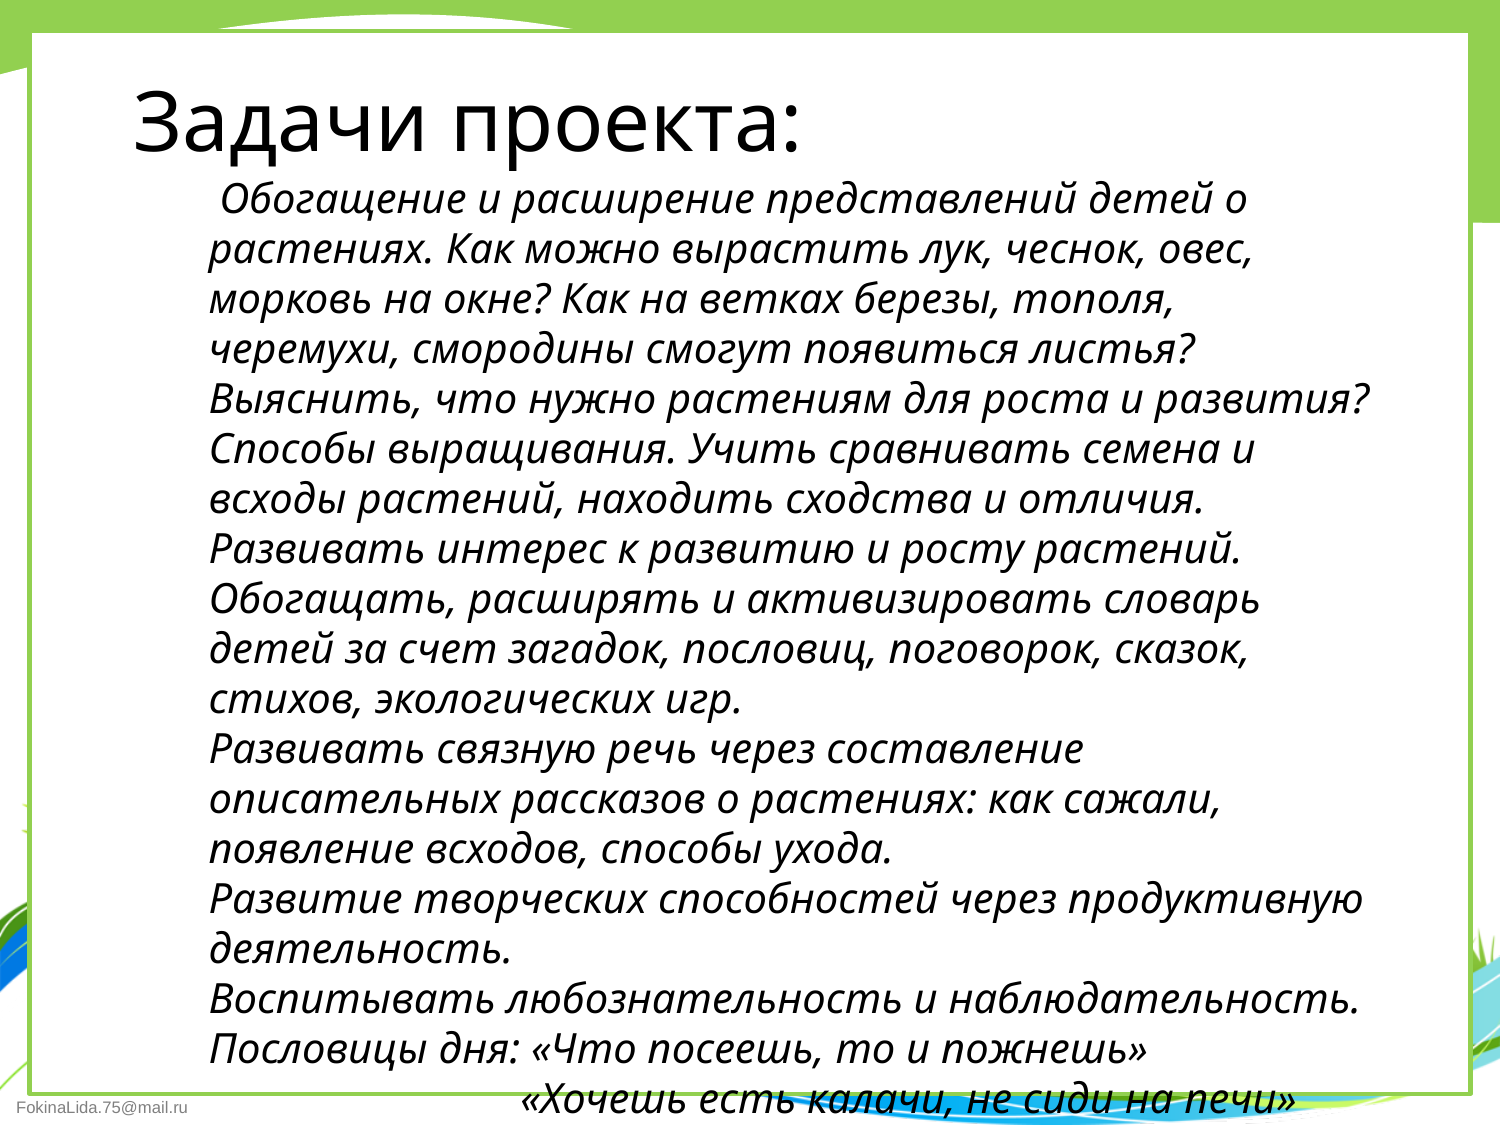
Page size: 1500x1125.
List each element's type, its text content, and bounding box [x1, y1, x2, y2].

title Обогащение и расширение представлений детей о растениях. Как можно вырастить лук, чеснок, овес, морковь на окне? Как на ветках березы, тополя, черемухи, смородины смогут появиться листья? Выяснить, что нужно растениям для роста и развития? Способы выращивания. Учить сравнивать семена и всходы растений, находить сходства и отличия. Развивать интерес к развитию и росту растений. Обогащать, расширять и активизировать словарь детей за счет загадок, пословиц, поговорок, сказок, стихов, экологических игр. Развивать связную речь через составление описательных рассказов о растениях: как сажали, появление всходов, способы ухода. Развитие творческих способностей через продуктивную деятельность. Воспитывать любознательность и наблюдательность. Пословицы дня: «Что посеешь, то и пожнешь» «Хочешь есть калачи, не сиди на печи» «Как потопаешь, так и полопаешь» [118, 177, 1394, 1055]
picture [0, 503, 1500, 1125]
list Задачи проекта: [118, 46, 1394, 177]
